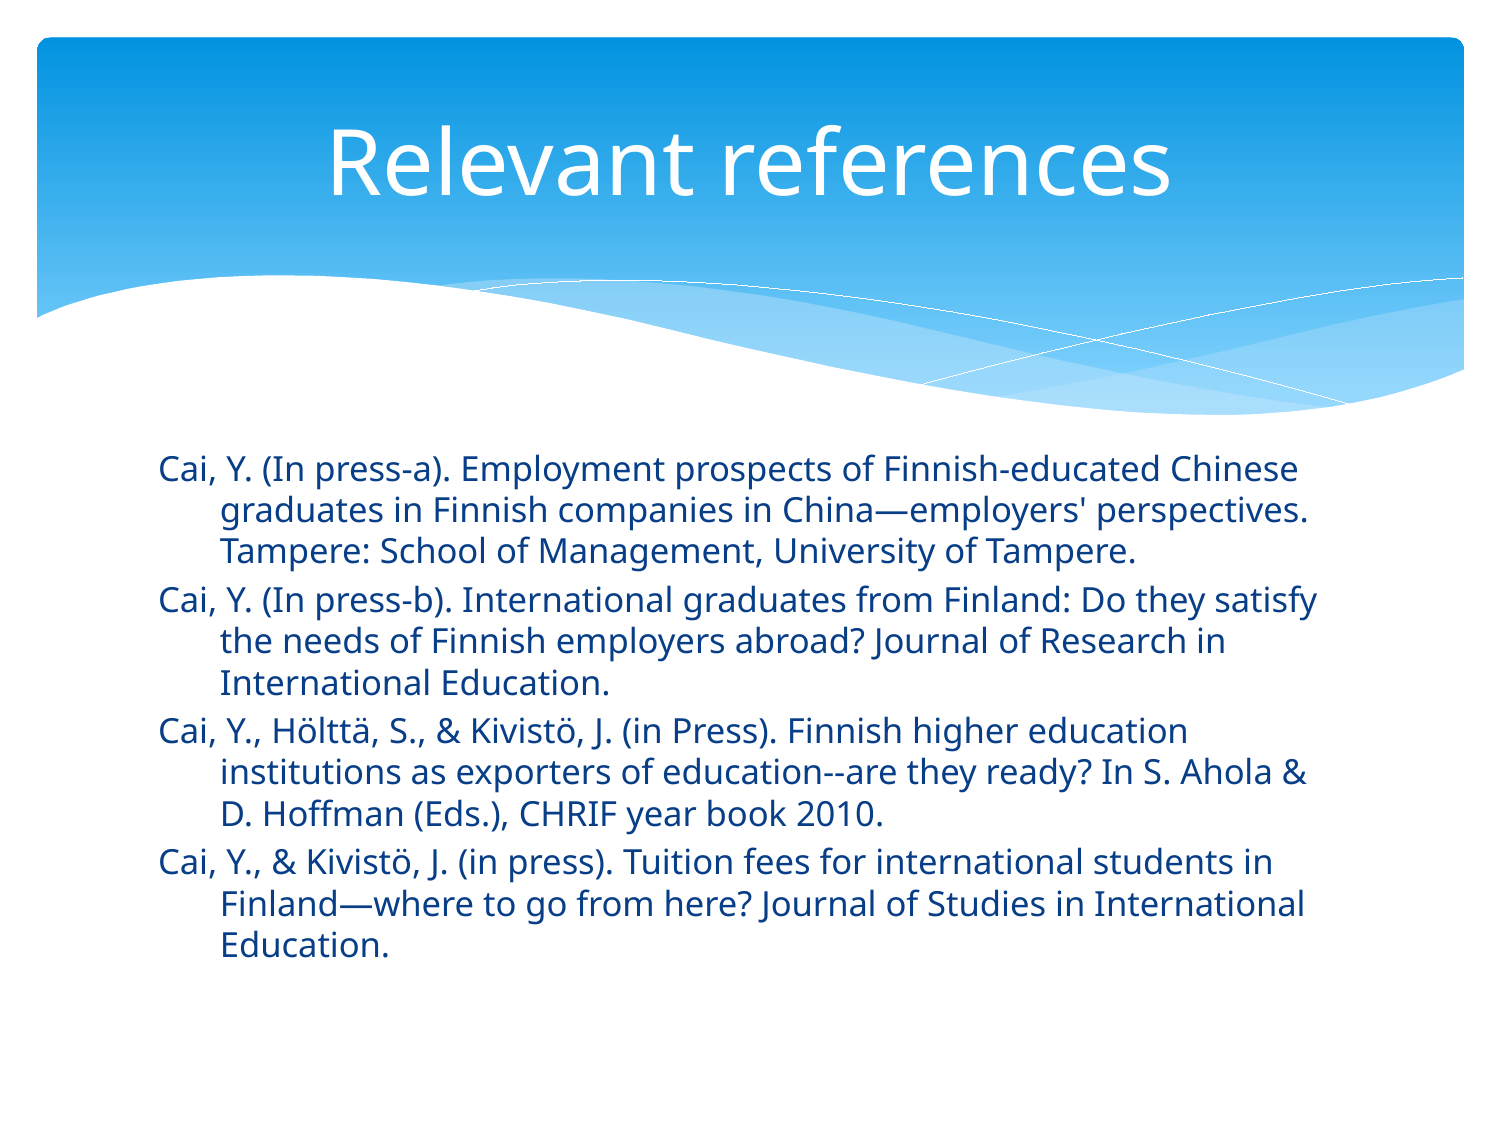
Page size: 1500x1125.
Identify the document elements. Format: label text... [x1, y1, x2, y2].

list Cai, Y. (In press-a). Employment prospects of Finnish-educated Chinese graduates in Finnish companies in China—employers' perspectives. Tampere: School of Management, University of Tampere. Cai, Y. (In press-b). International graduates from Finland: Do they satisfy the needs of Finnish employers abroad? Journal of Research in International Education. Cai, Y., Hölttä, S., & Kivistö, J. (in Press). Finnish higher education institutions as exporters of education--are they ready? In S. Ahola & D. Hoffman (Eds.), CHRIF year book 2010. Cai, Y., & Kivistö, J. (in press). Tuition fees for international students in Finland—where to go from here? Journal of Studies in International Education. [143, 438, 1359, 1005]
title Relevant references [75, 55, 1425, 261]
